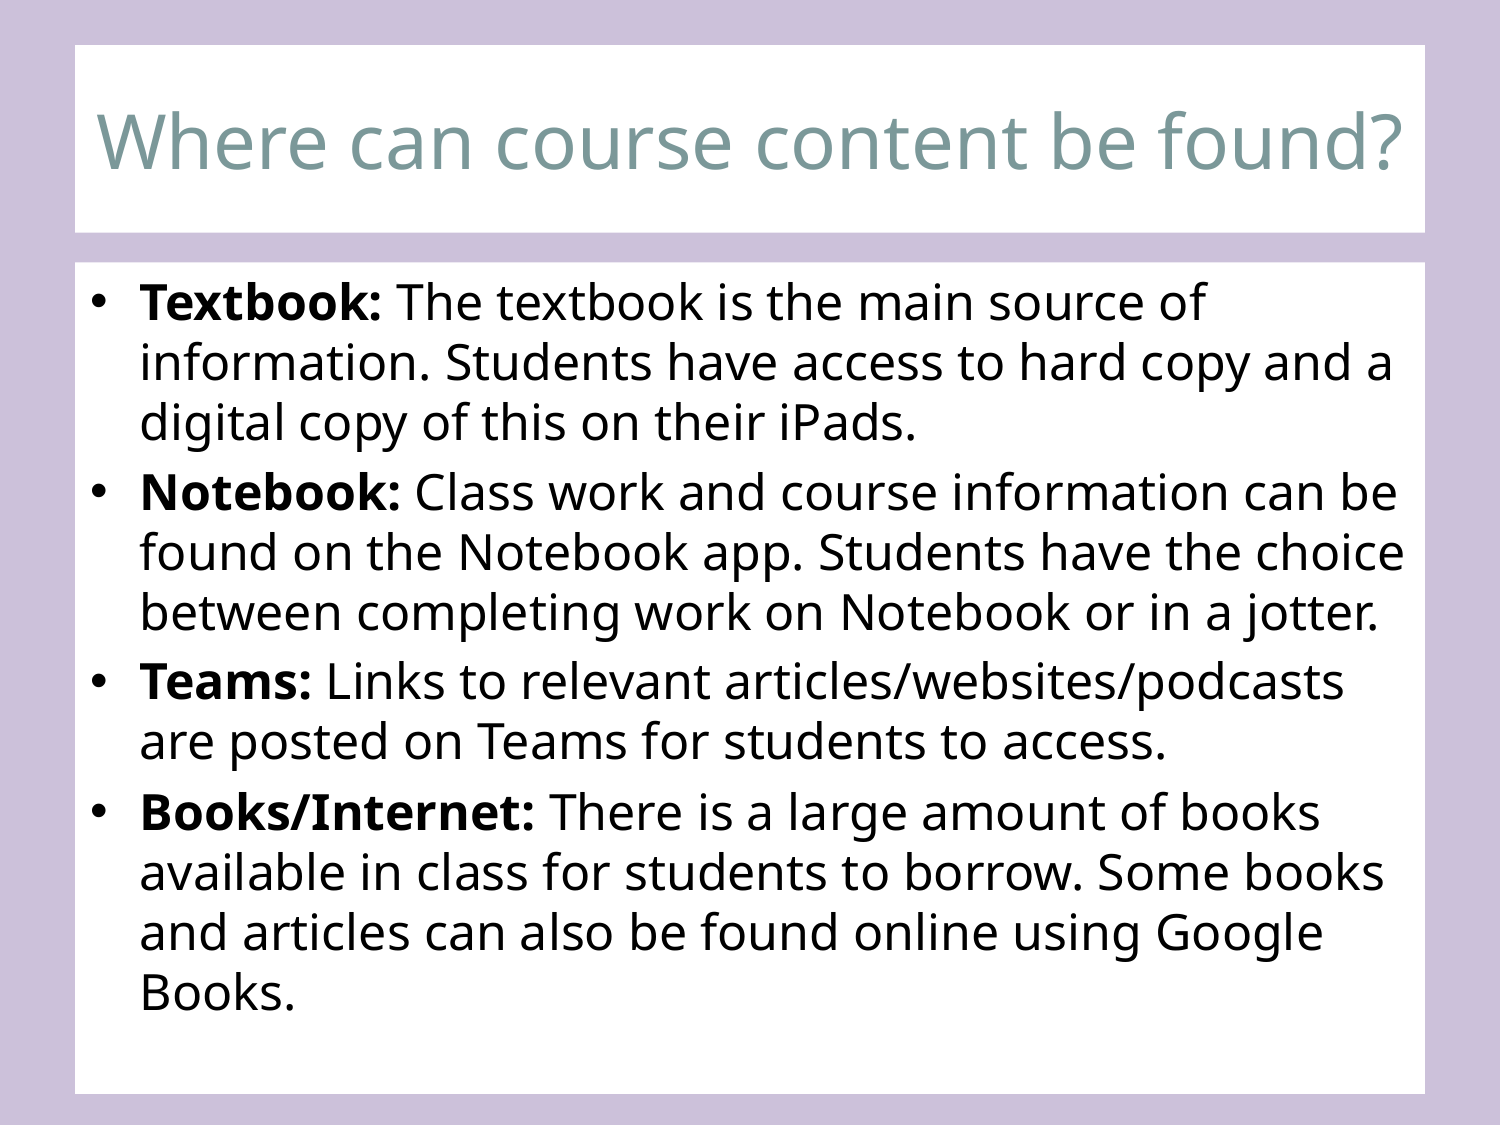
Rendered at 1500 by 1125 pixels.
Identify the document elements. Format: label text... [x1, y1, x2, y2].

list Textbook: The textbook is the main source of information. Students have access to hard copy and a digital copy of this on their iPads. Notebook: Class work and course information can be found on the Notebook app. Students have the choice between completing work on Notebook or in a jotter. Teams: Links to relevant articles/websites/podcasts are posted on Teams for students to access. Books/Internet: There is a large amount of books available in class for students to borrow. Some books and articles can also be found online using Google Books. [75, 262, 1425, 1094]
title Where can course content be found? [75, 45, 1425, 233]
